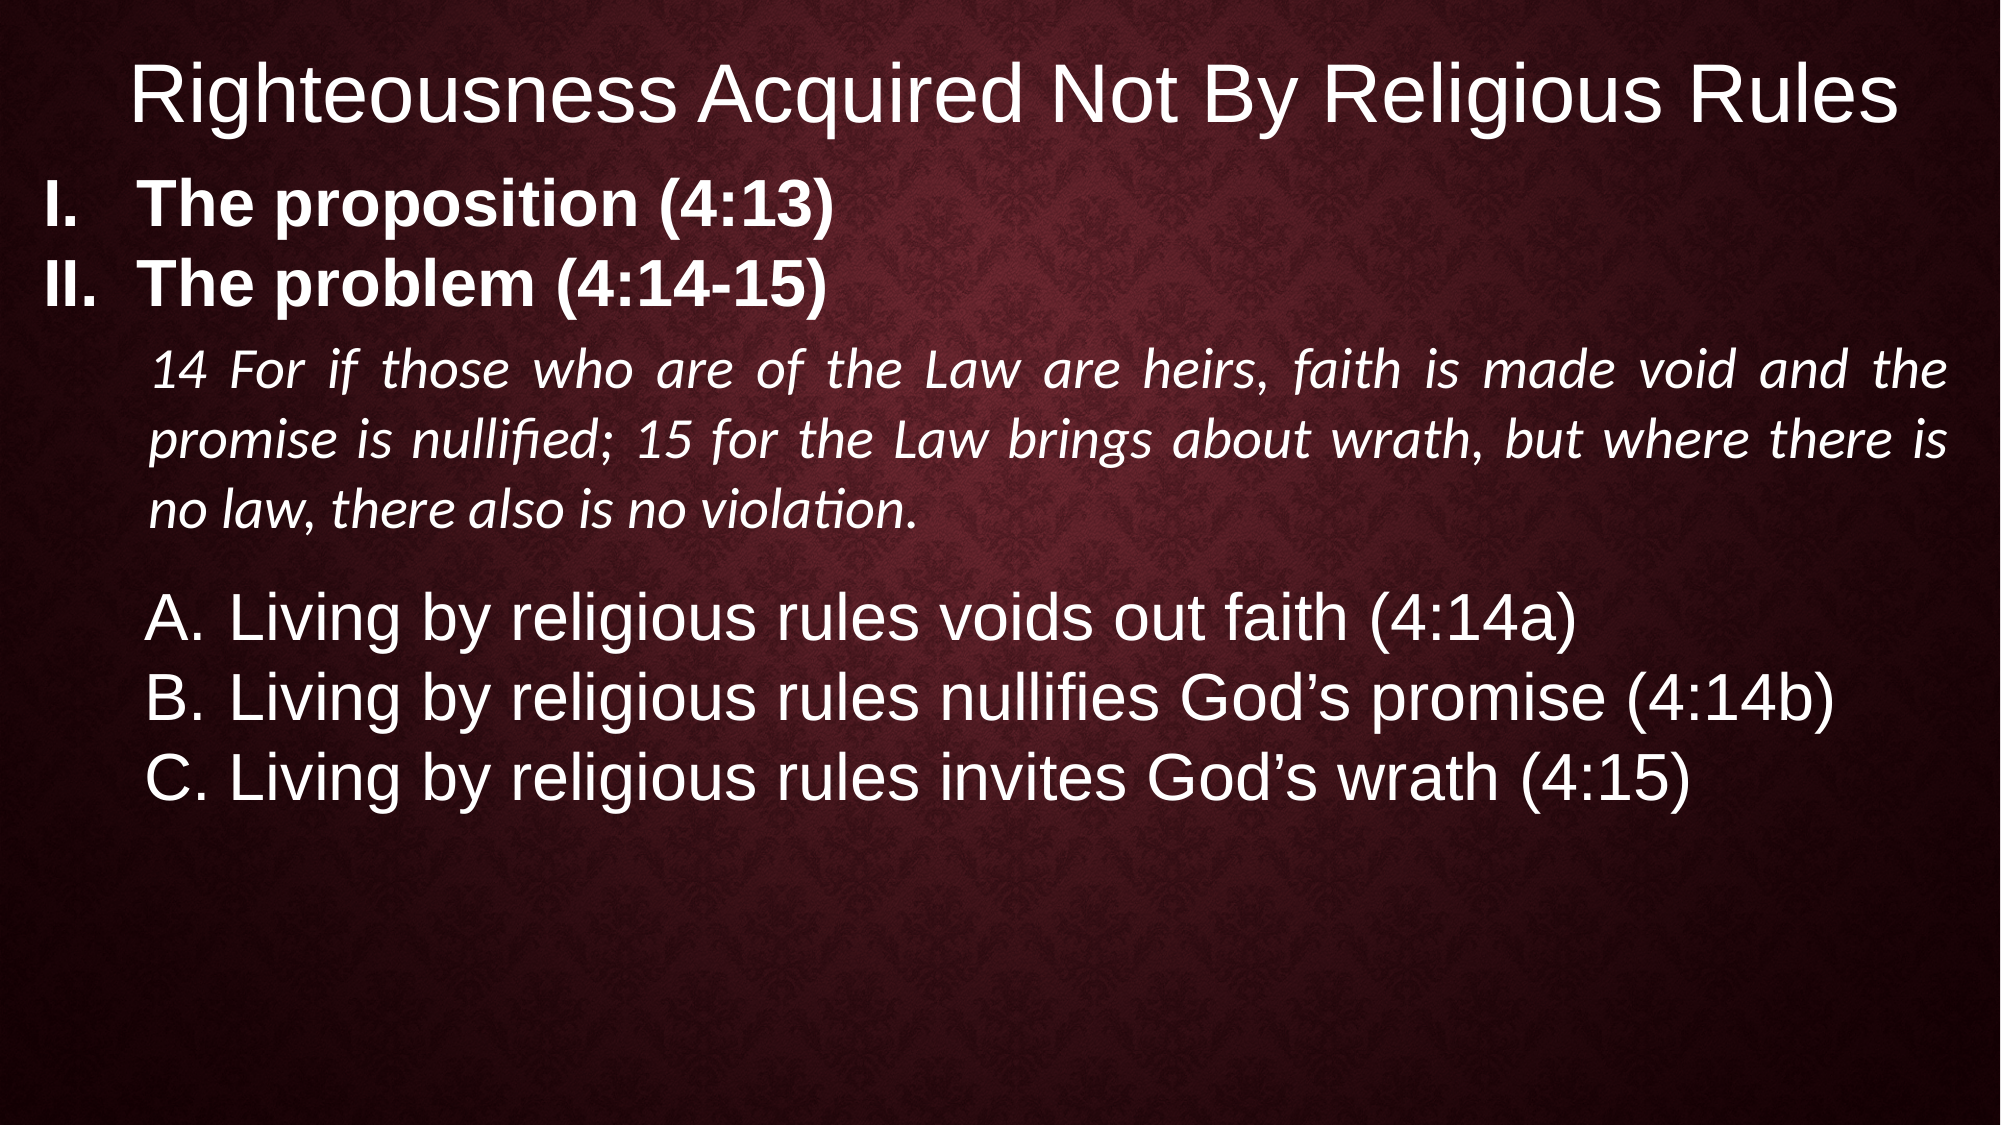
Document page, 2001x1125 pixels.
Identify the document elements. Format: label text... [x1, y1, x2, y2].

text_box Living by religious rules voids out faith (4:14a) Living by religious rules nullifies God’s promise (4:14b) Living by religious rules invites God’s wrath (4:15) [129, 566, 1961, 822]
text_box Righteousness Acquired Not By Religious Rules [55, 31, 1974, 146]
text_box 14 For if those who are of the Law are heirs, faith is made void and the promise is nullified; 15 for the Law brings about wrath, but where there is no law, there also is no violation. [133, 322, 1965, 548]
text_box The proposition (4:13) The problem (4:14-15) [28, 152, 1965, 328]
